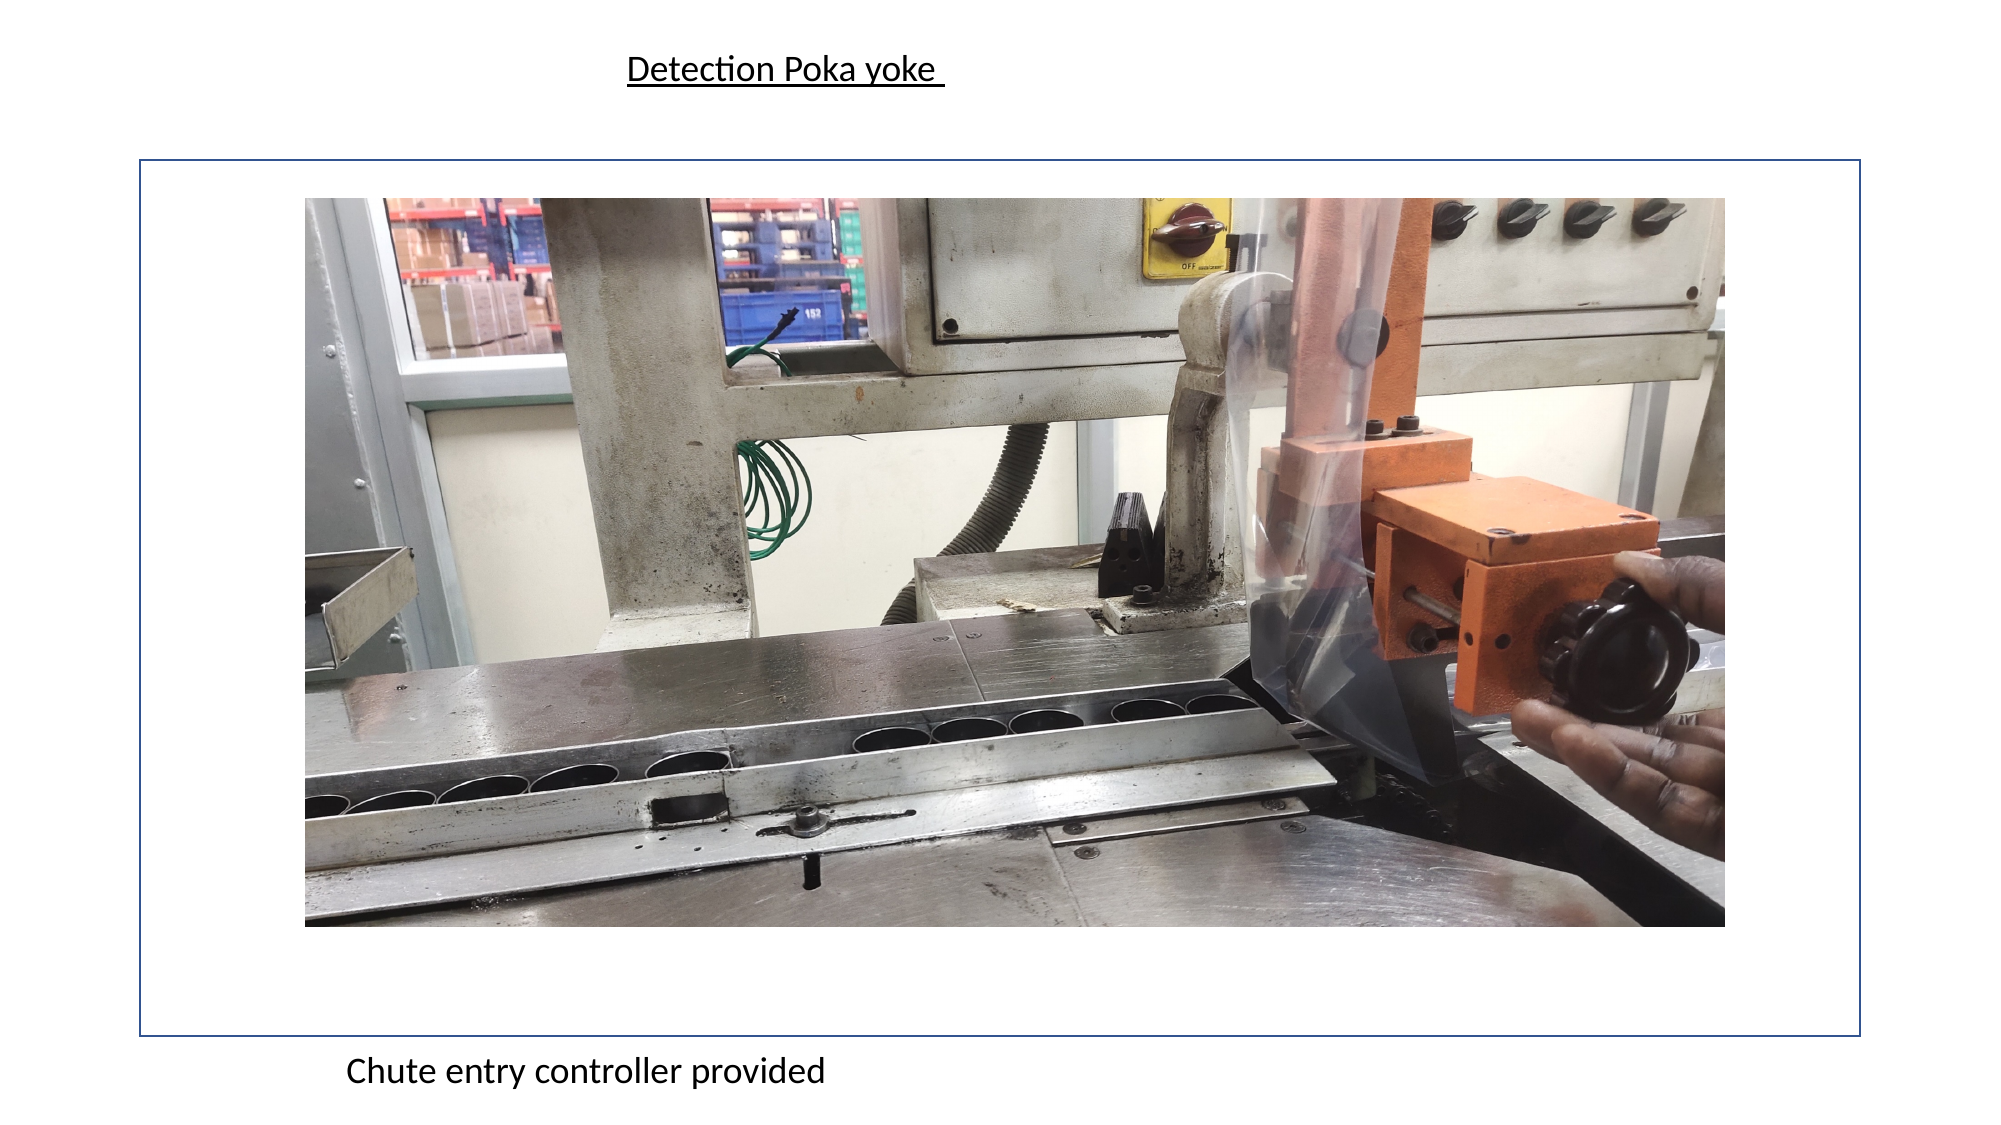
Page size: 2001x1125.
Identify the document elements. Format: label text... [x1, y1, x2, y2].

text_box Detection Poka yoke [612, 37, 960, 97]
text_box Chute entry controller provided [331, 1038, 842, 1099]
picture [305, 197, 1725, 927]
text_box [139, 159, 1861, 1037]
